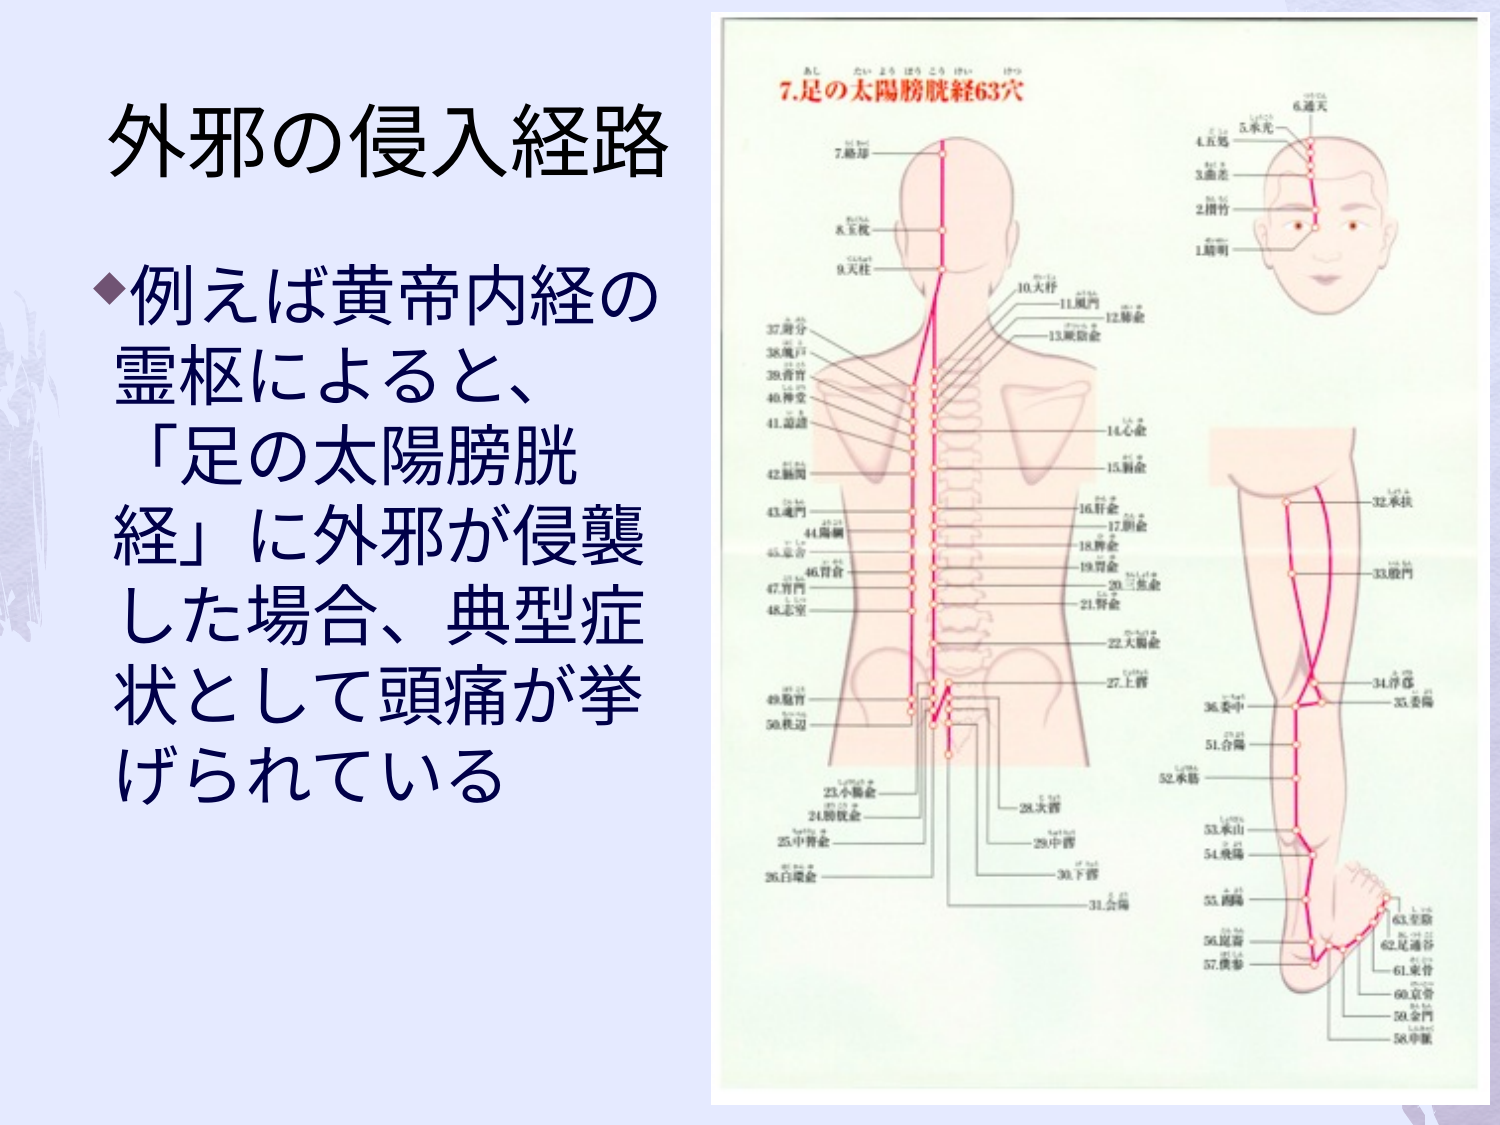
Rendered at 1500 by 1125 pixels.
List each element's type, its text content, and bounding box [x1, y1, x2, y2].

picture [711, 12, 1491, 1105]
list 例えば黄帝内経の霊枢によると、「足の太陽膀胱経」に外邪が侵襲した場合、典型症状として頭痛が挙げられている [75, 246, 700, 989]
title 外邪の侵入経路 [75, 45, 700, 233]
